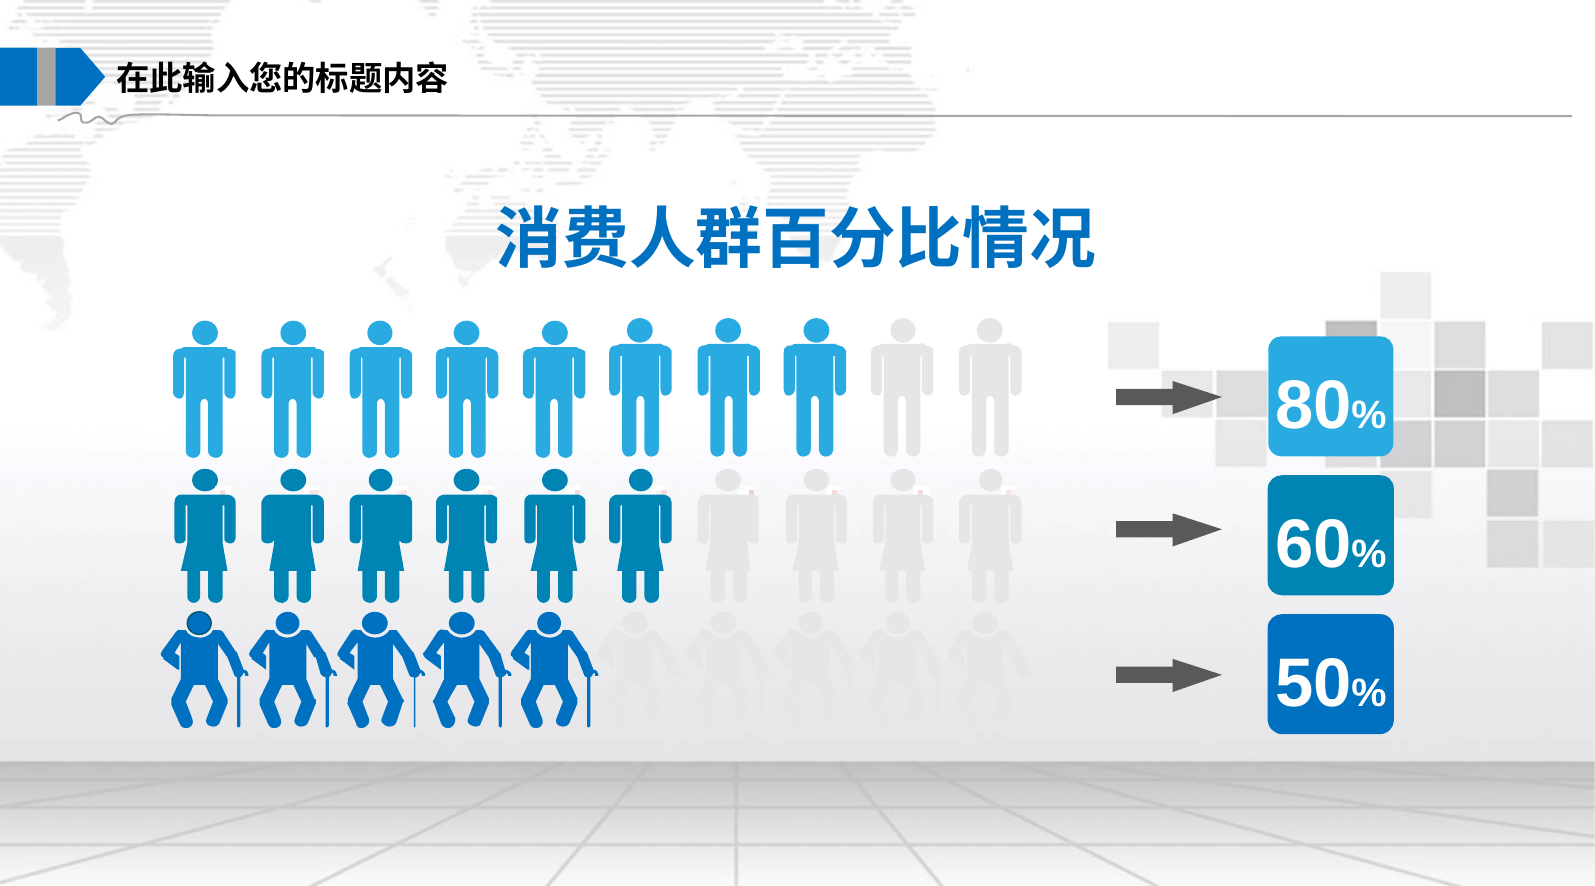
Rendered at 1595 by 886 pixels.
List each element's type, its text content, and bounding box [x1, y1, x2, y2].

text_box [174, 468, 1022, 604]
text_box [1116, 381, 1223, 415]
text_box 消费人群百分比情况 [440, 147, 1152, 285]
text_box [0, 47, 106, 106]
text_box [172, 317, 1022, 459]
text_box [1249, 613, 1412, 735]
text_box [1116, 513, 1223, 547]
picture [0, 0, 1595, 886]
text_box 在此输入您的标题内容 [109, 51, 646, 103]
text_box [159, 611, 1035, 730]
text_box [1249, 474, 1412, 596]
text_box [1116, 658, 1223, 693]
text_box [57, 112, 1573, 125]
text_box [1249, 336, 1412, 457]
